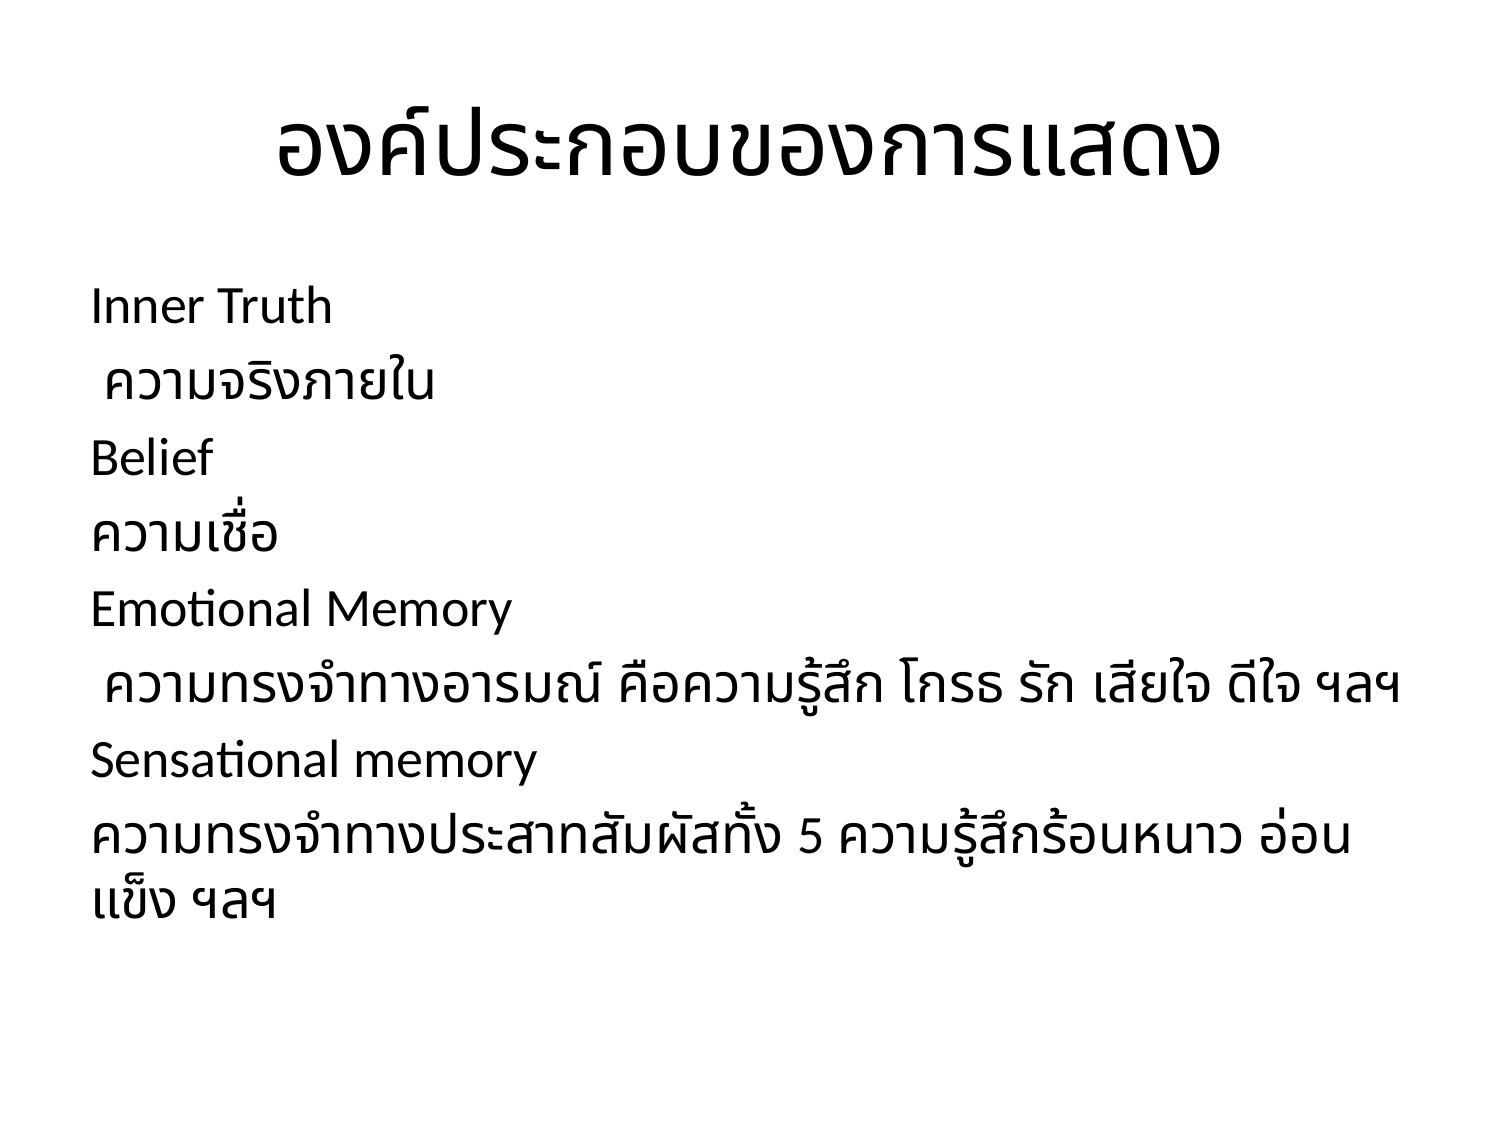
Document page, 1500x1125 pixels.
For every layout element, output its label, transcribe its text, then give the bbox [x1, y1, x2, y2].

title องค์ประกอบของการแสดง [75, 45, 1425, 233]
list Inner Truth ความจริงภายใน Belief ความเชื่อ Emotional Memory ความทรงจำทางอารมณ์ คือความรู้สึก โกรธ รัก เสียใจ ดีใจ ฯลฯ Sensational memory ความทรงจำทางประสาทสัมผัสทั้ง 5 ความรู้สึกร้อนหนาว อ่อน แข็ง ฯลฯ [75, 262, 1425, 1005]
